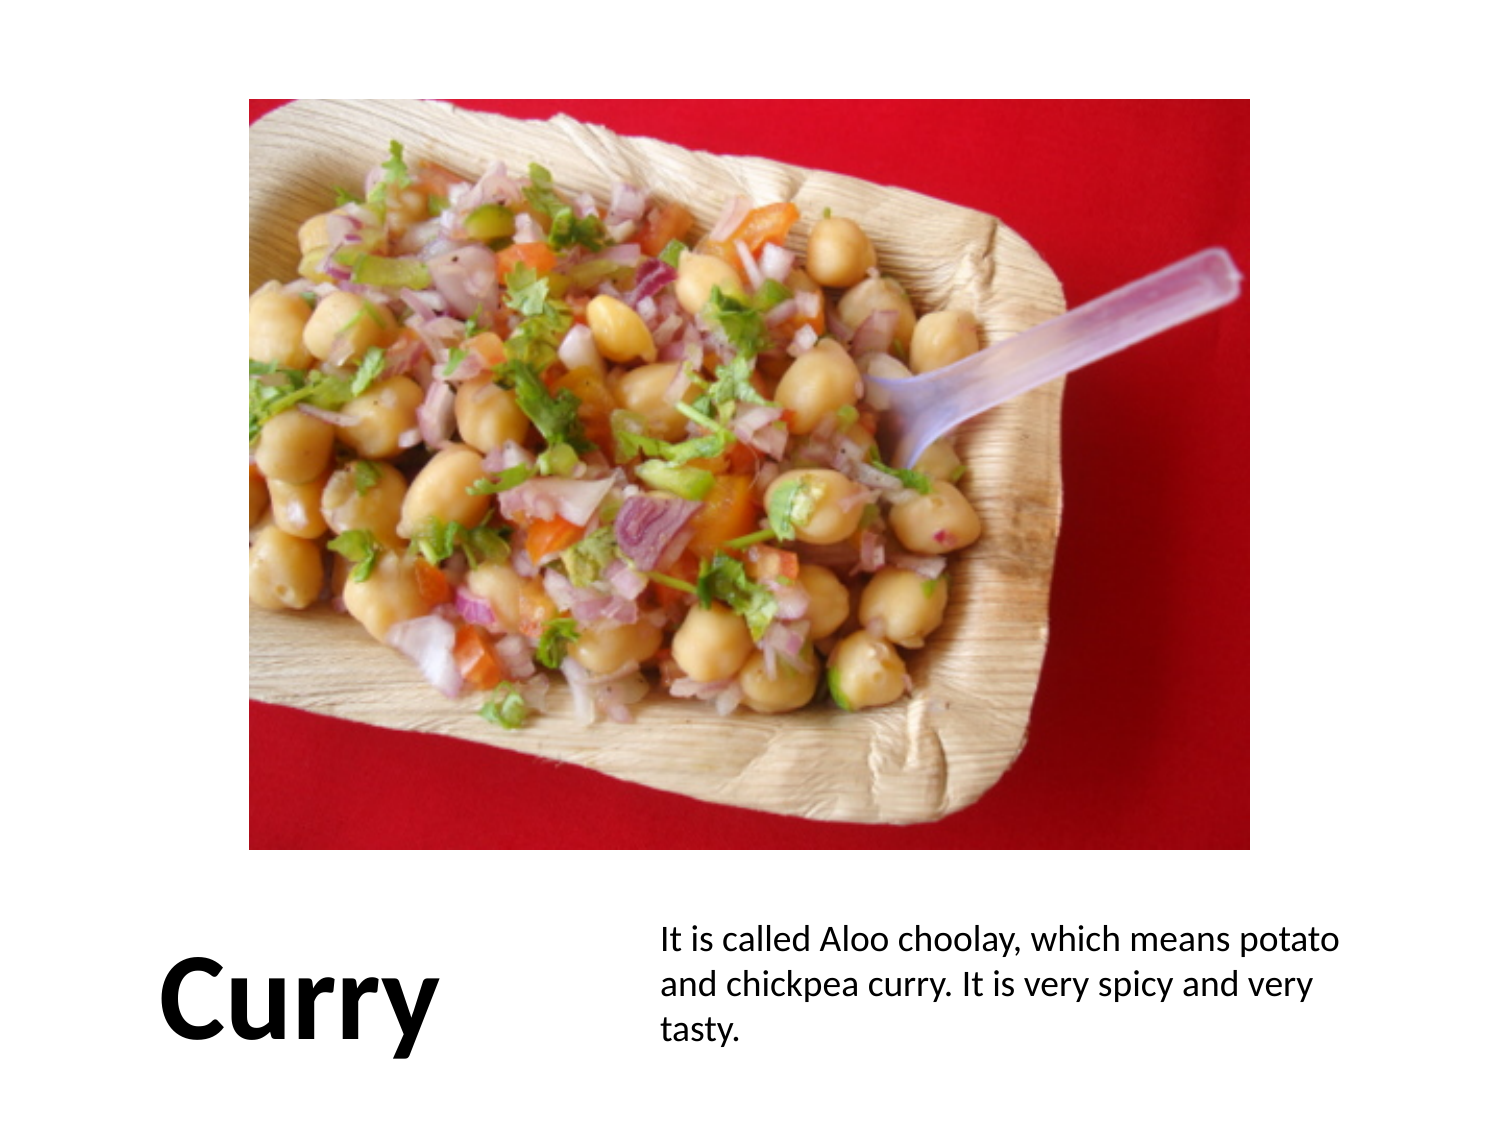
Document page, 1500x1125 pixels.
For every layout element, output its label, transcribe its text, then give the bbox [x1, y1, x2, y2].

text_box Curry [144, 907, 505, 1072]
picture [249, 99, 1251, 850]
text_box It is called Aloo choolay, which means potato and chickpea curry. It is very spicy and very tasty. [645, 907, 1396, 1057]
